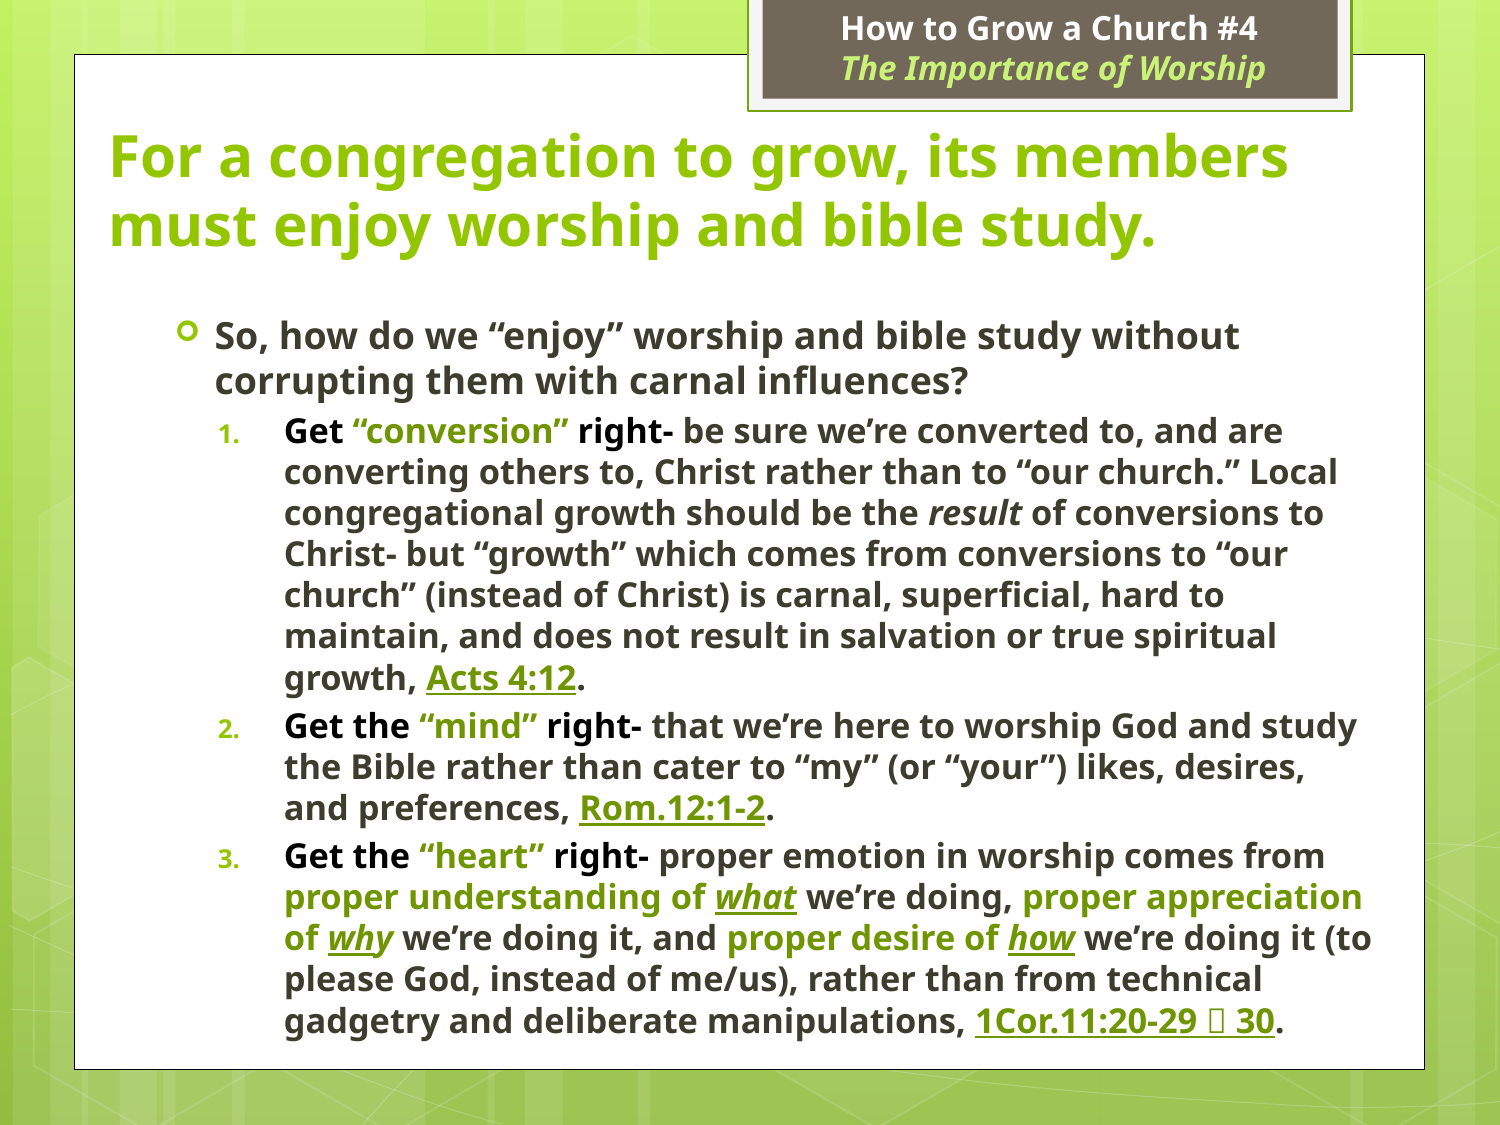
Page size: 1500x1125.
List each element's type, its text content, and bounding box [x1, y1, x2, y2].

list So, how do we “enjoy” worship and bible study without corrupting them with carnal influences? Get “conversion” right- be sure we’re converted to, and are converting others to, Christ rather than to “our church.” Local congregational growth should be the result of conversions to Christ- but “growth” which comes from conversions to “our church” (instead of Christ) is carnal, superficial, hard to maintain, and does not result in salvation or true spiritual growth, Acts 4:12. Get the “mind” right- that we’re here to worship God and study the Bible rather than cater to “my” (or “your”) likes, desires, and preferences, Rom.12:1-2. Get the “heart” right- proper emotion in worship comes from proper understanding of what we’re doing, proper appreciation of why we’re doing it, and proper desire of how we’re doing it (to please God, instead of me/us), rather than from technical gadgetry and deliberate manipulations, 1Cor.11:20-29  30. [150, 304, 1393, 1057]
text_box How to Grow a Church #4 The Importance of Worship [757, 0, 1342, 95]
title For a congregation to grow, its members must enjoy worship and bible study. [93, 109, 1312, 267]
